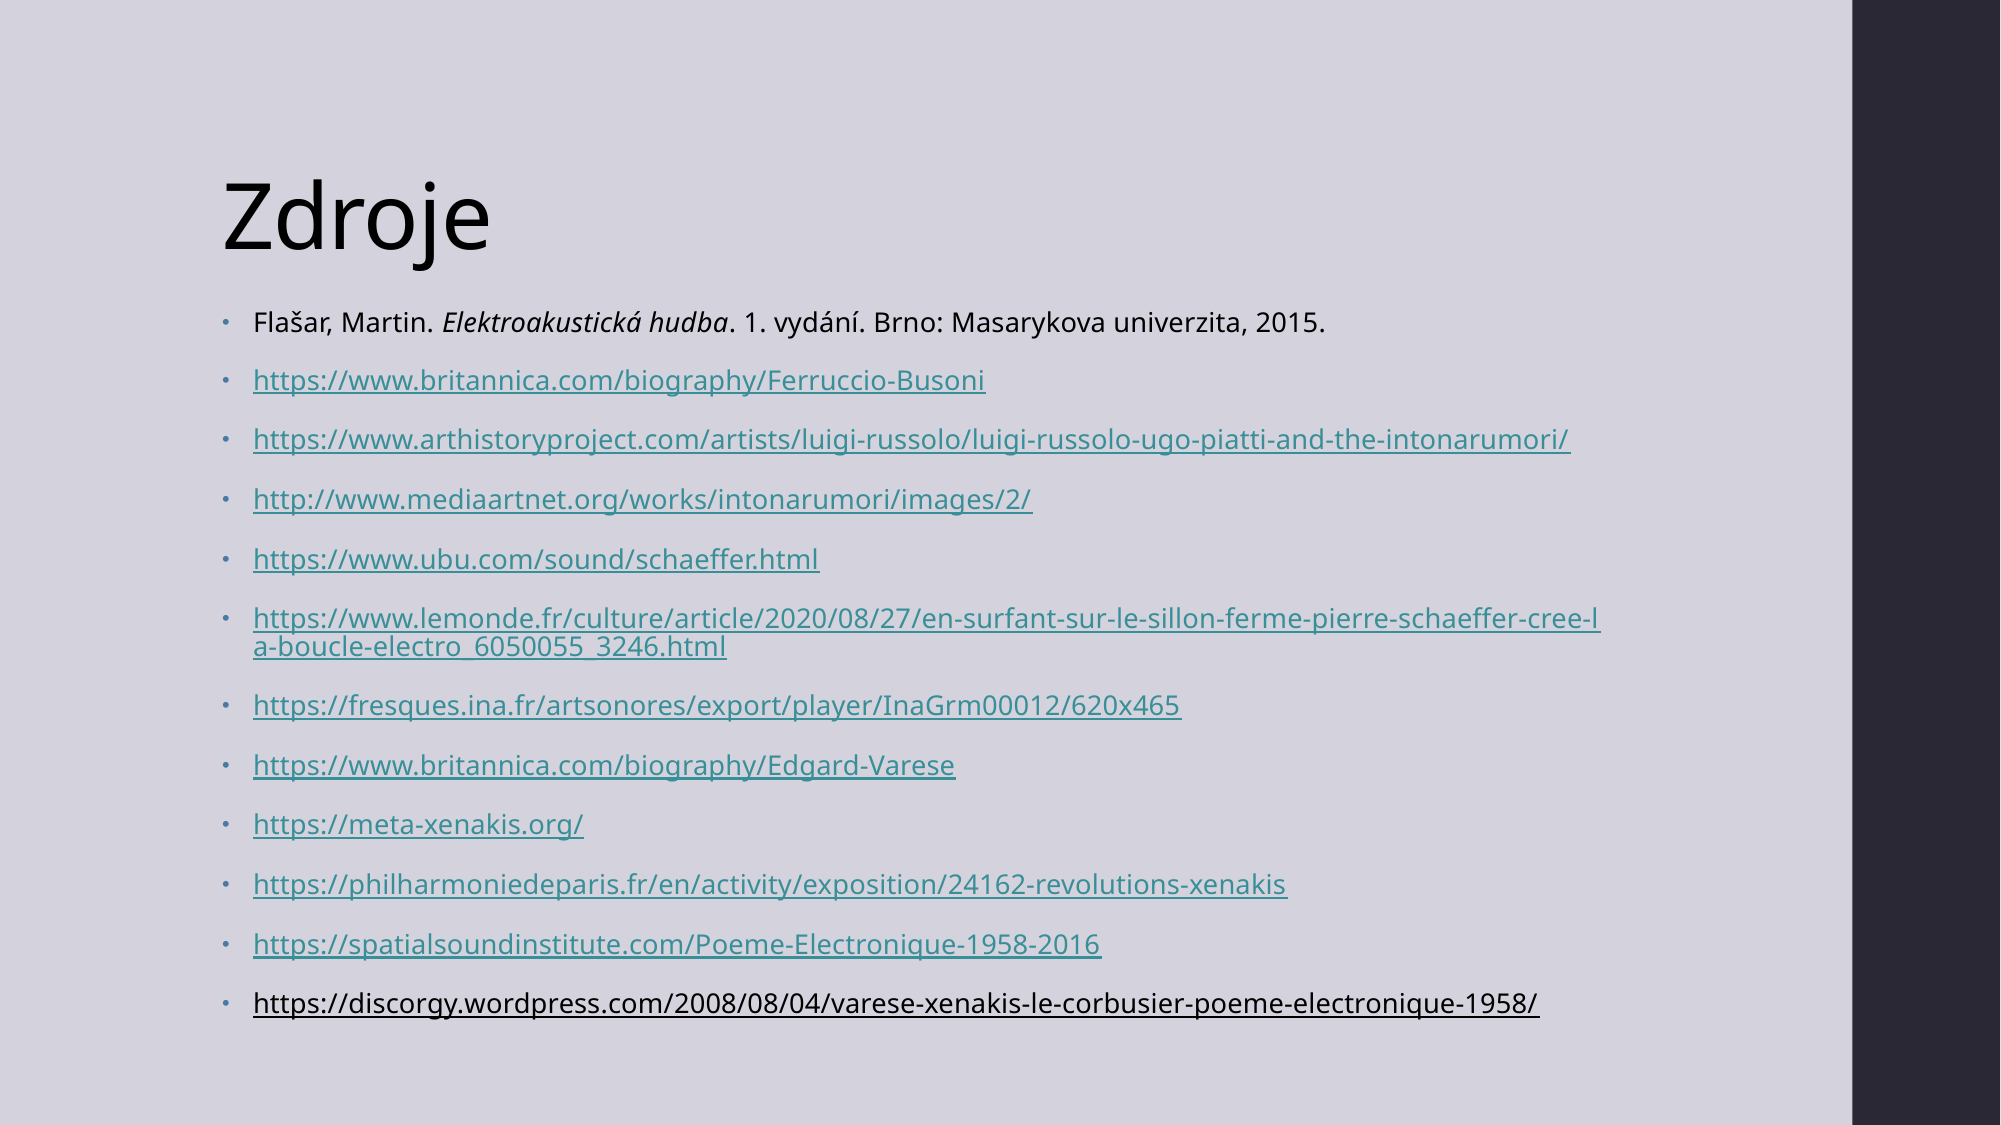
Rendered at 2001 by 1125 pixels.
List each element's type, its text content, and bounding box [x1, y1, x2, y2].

list Flašar, Martin. Elektroakustická hudba. 1. vydání. Brno: Masarykova univerzita, 2015. https://www.britannica.com/biography/Ferruccio-Busoni https://www.arthistoryproject.com/artists/luigi-russolo/luigi-russolo-ugo-piatti-and-the-intonarumori/ http://www.mediaartnet.org/works/intonarumori/images/2/ https://www.ubu.com/sound/schaeffer.html https://www.lemonde.fr/culture/article/2020/08/27/en-surfant-sur-le-sillon-ferme-pierre-schaeffer-cree-la-boucle-electro_6050055_3246.html https://fresques.ina.fr/artsonores/export/player/InaGrm00012/620x465 https://www.britannica.com/biography/Edgard-Varese https://meta-xenakis.org/ https://philharmoniedeparis.fr/en/activity/exposition/24162-revolutions-xenakis https://spatialsoundinstitute.com/Poeme-Electronique-1958-2016 https://discorgy.wordpress.com/2008/08/04/varese-xenakis-le-corbusier-poeme-electronique-1958/ [206, 299, 1617, 1014]
title Zdroje [206, 60, 1797, 278]
